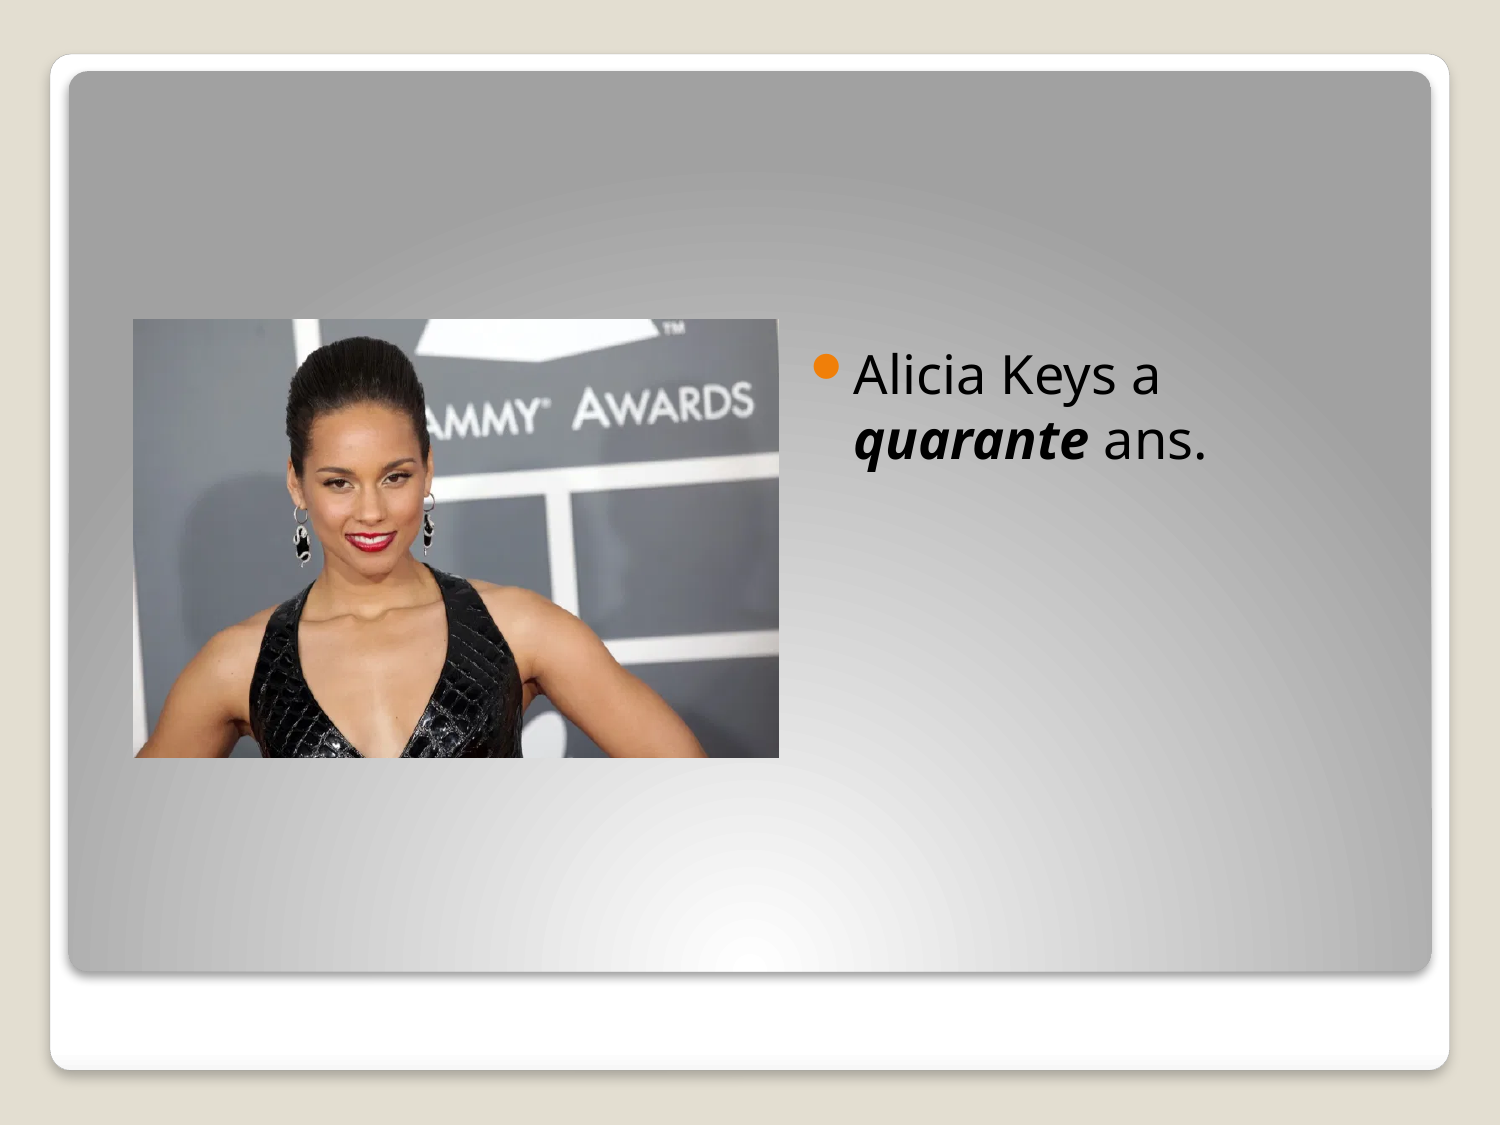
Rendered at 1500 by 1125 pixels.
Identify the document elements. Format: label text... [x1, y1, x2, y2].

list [133, 319, 779, 759]
list Alicia Keys a quarante ans. [780, 324, 1426, 807]
